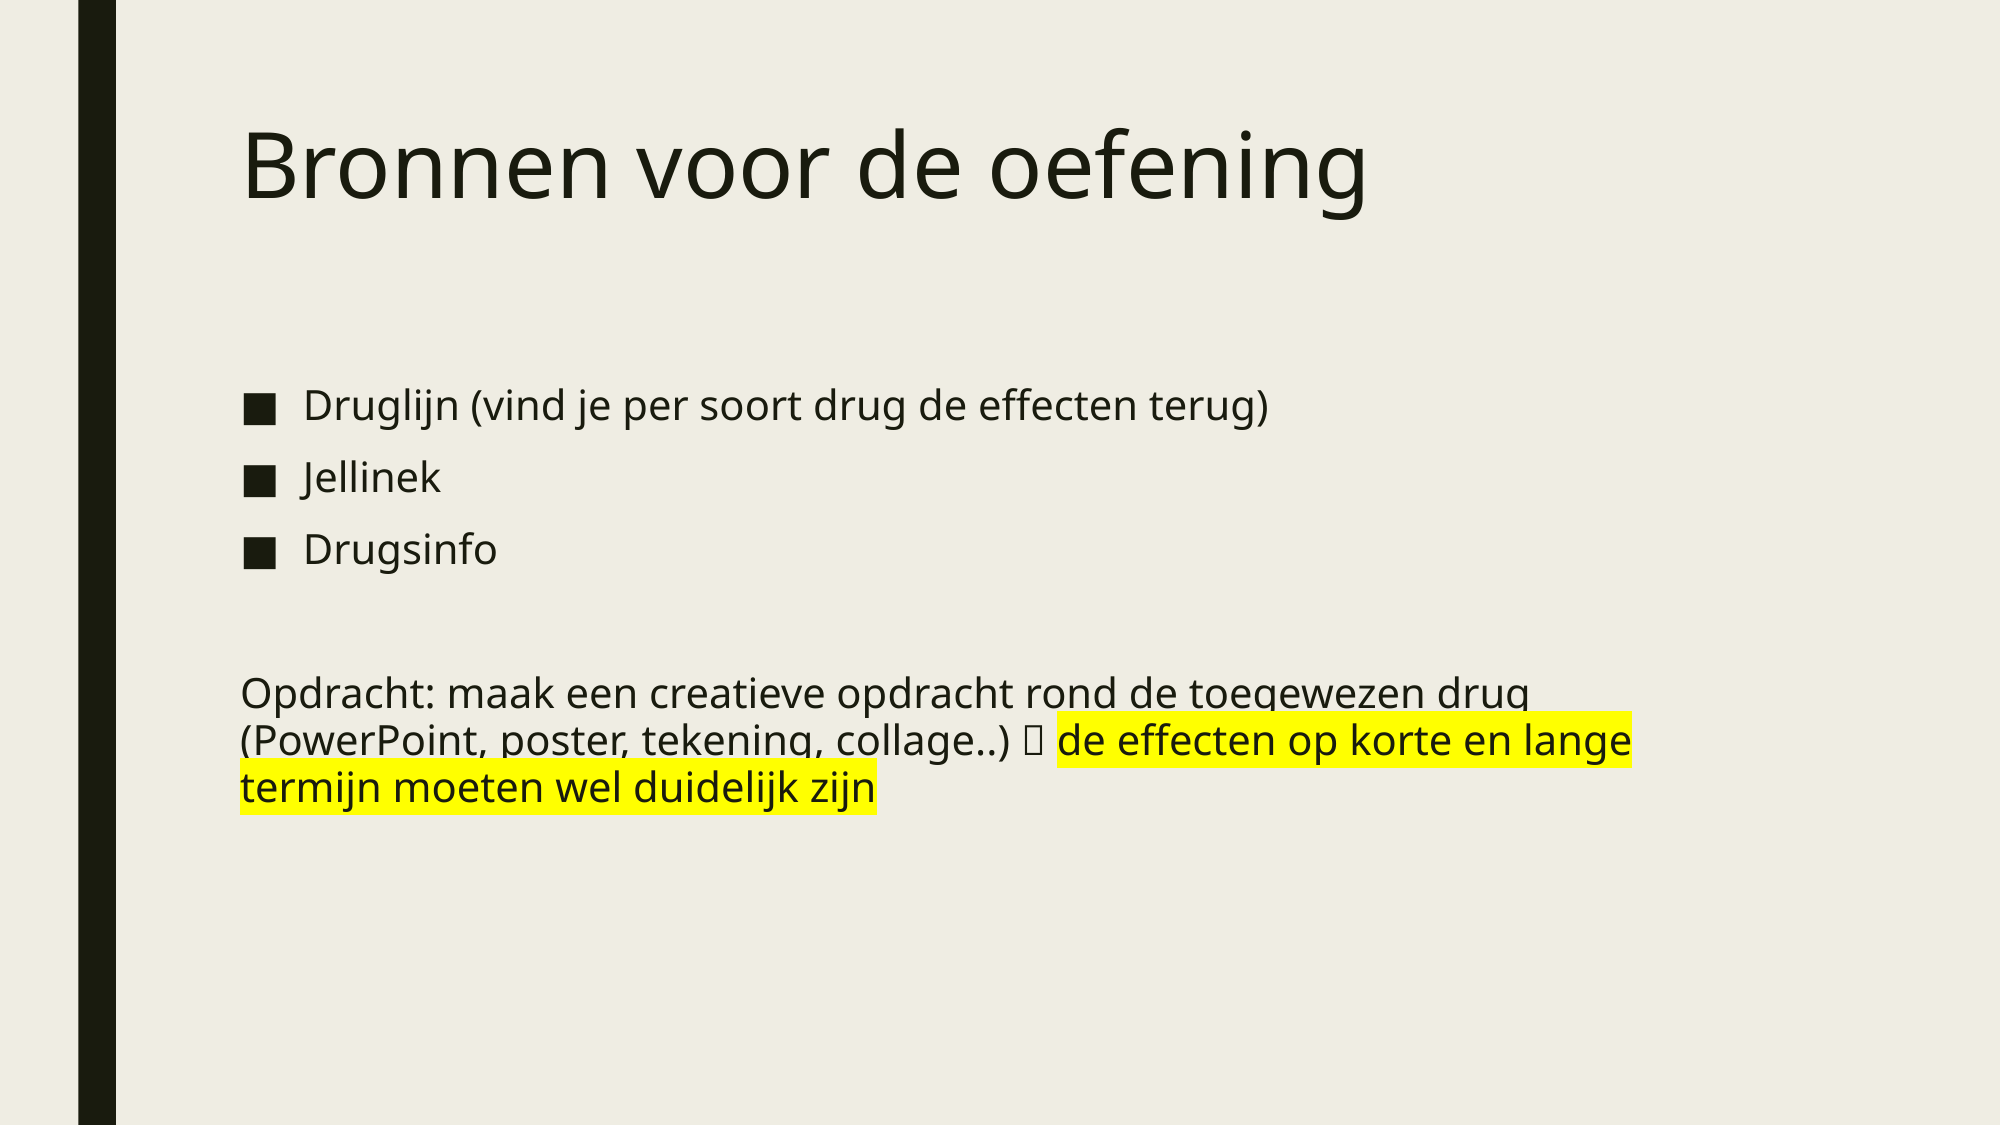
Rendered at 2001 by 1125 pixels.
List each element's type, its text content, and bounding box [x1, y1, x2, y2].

title Bronnen voor de oefening [225, 112, 1800, 357]
list Druglijn (vind je per soort drug de effecten terug) Jellinek Drugsinfo Opdracht: maak een creatieve opdracht rond de toegewezen drug (PowerPoint, poster, tekening, collage..)  de effecten op korte en lange termijn moeten wel duidelijk zijn [225, 375, 1800, 963]
